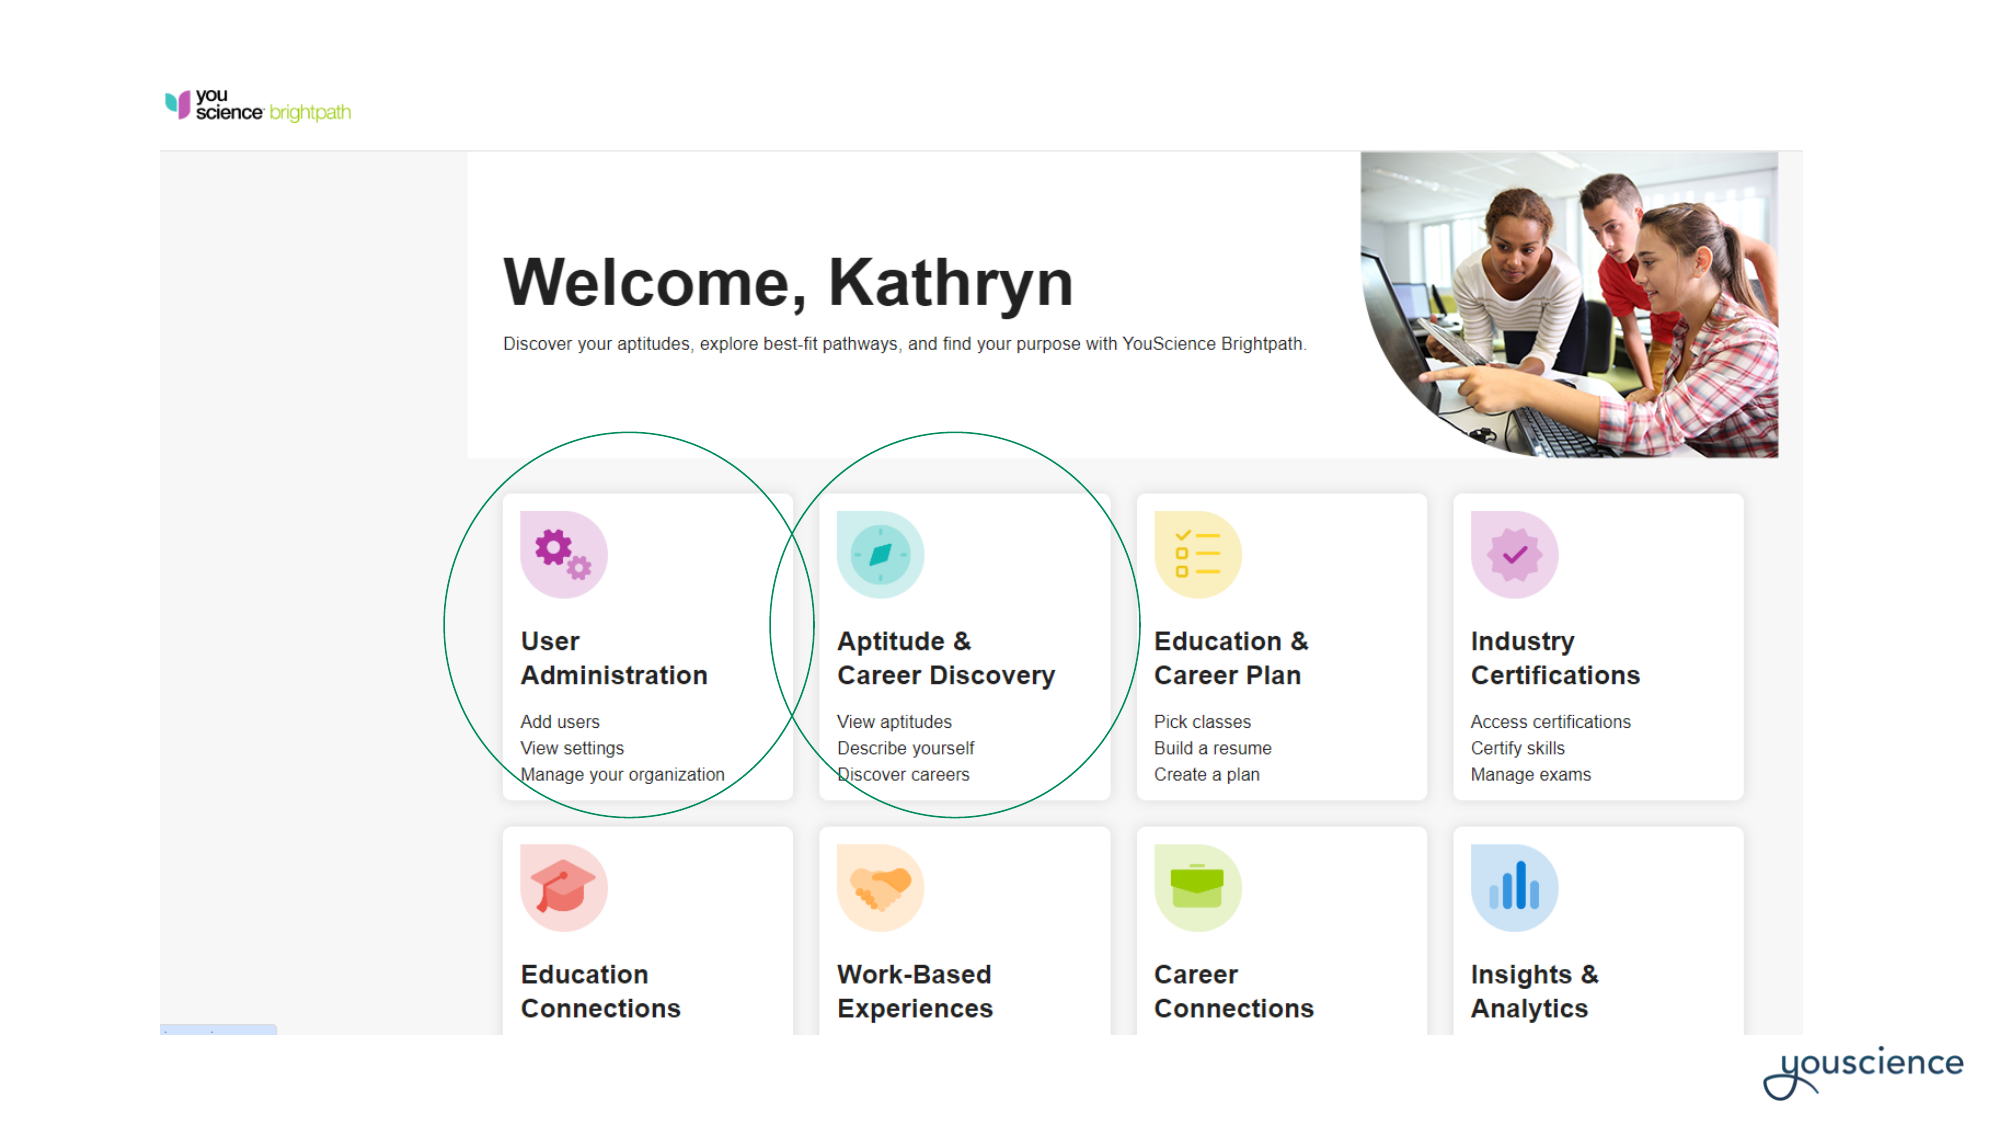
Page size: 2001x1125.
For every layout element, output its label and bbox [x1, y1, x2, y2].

picture [160, 66, 1804, 1036]
picture [1758, 1042, 1967, 1103]
